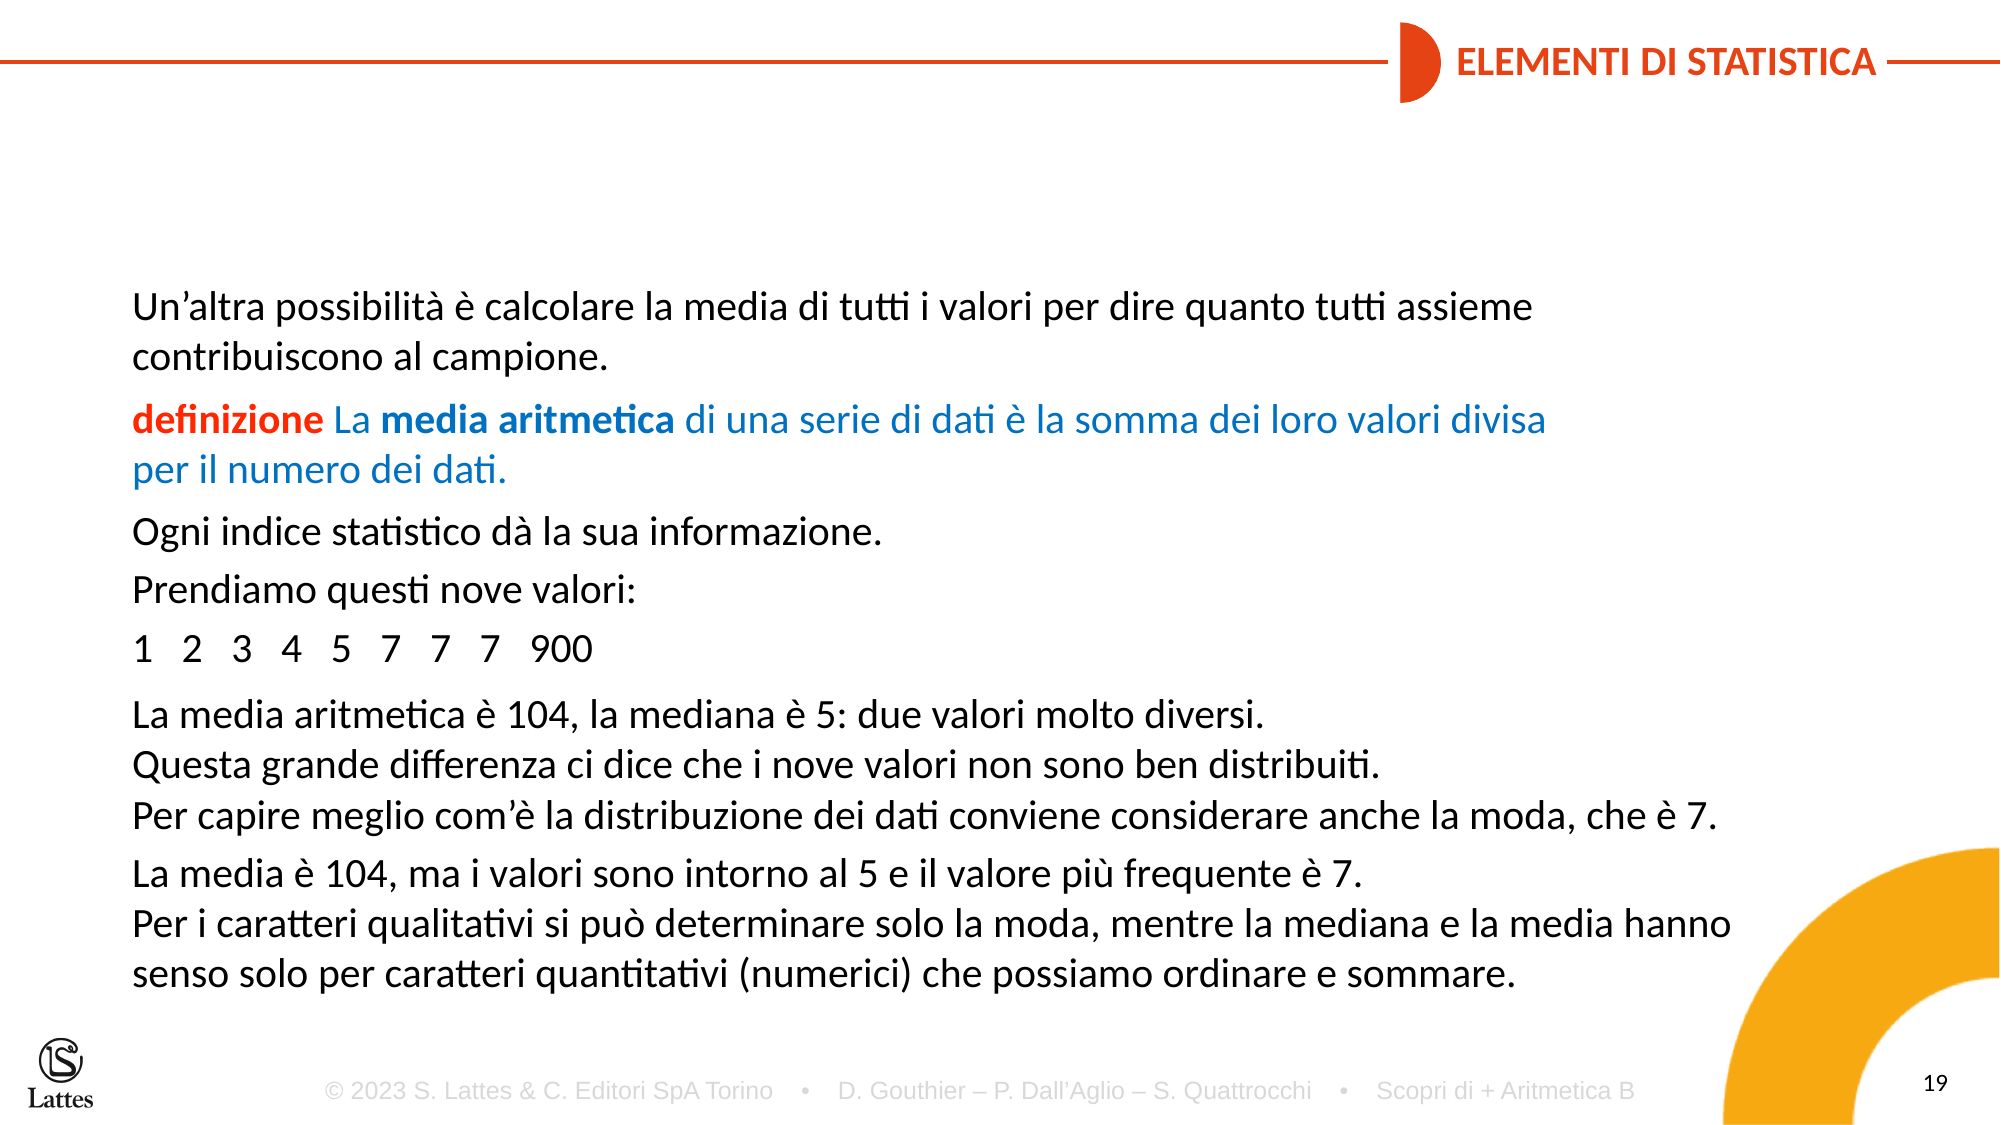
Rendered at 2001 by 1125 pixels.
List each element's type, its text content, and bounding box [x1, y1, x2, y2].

picture [1400, 22, 1441, 103]
text_box Un’altra possibilità è calcolare la media di tutti i valori per dire quanto tutti assieme contribuiscono al campione. definizione La media aritmetica di una serie di dati è la somma dei loro valori divisa per il numero dei dati. Ogni indice statistico dà la sua informazione. Prendiamo questi nove valori: 1 2 3 4 5 7 7 7 900 La media aritmetica è 104, la mediana è 5: due valori molto diversi. Questa grande differenza ci dice che i nove valori non sono ben distribuiti. Per capire meglio com’è la distribuzione dei dati conviene considerare anche la moda, che è 7. La media è 104, ma i valori sono intorno al 5 e il valore più frequente è 7. Per i caratteri qualitativi si può determinare solo la moda, mentre la mediana e la media hanno senso solo per caratteri quantitativi (numerici) che possiamo ordinare e sommare. [117, 271, 1794, 1004]
picture [27, 1037, 93, 1108]
picture [1724, 848, 2001, 1125]
